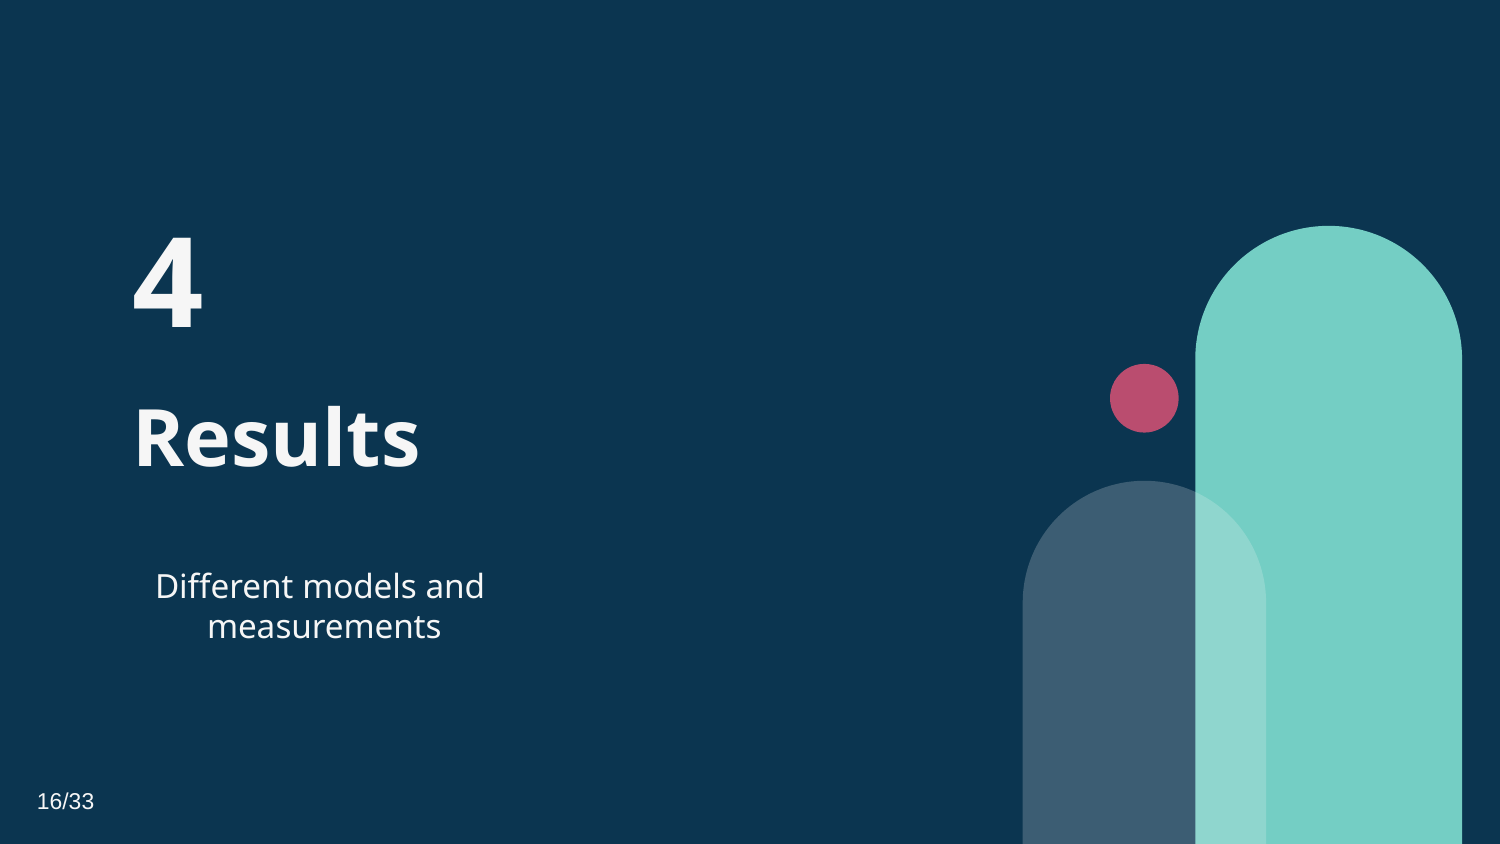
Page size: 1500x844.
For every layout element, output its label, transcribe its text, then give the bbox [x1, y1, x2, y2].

text_box 16/33 [22, 779, 117, 822]
title Results [116, 372, 970, 511]
subtitle Different models and measurements [116, 550, 662, 668]
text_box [1022, 225, 1463, 844]
title 4 [116, 207, 335, 347]
